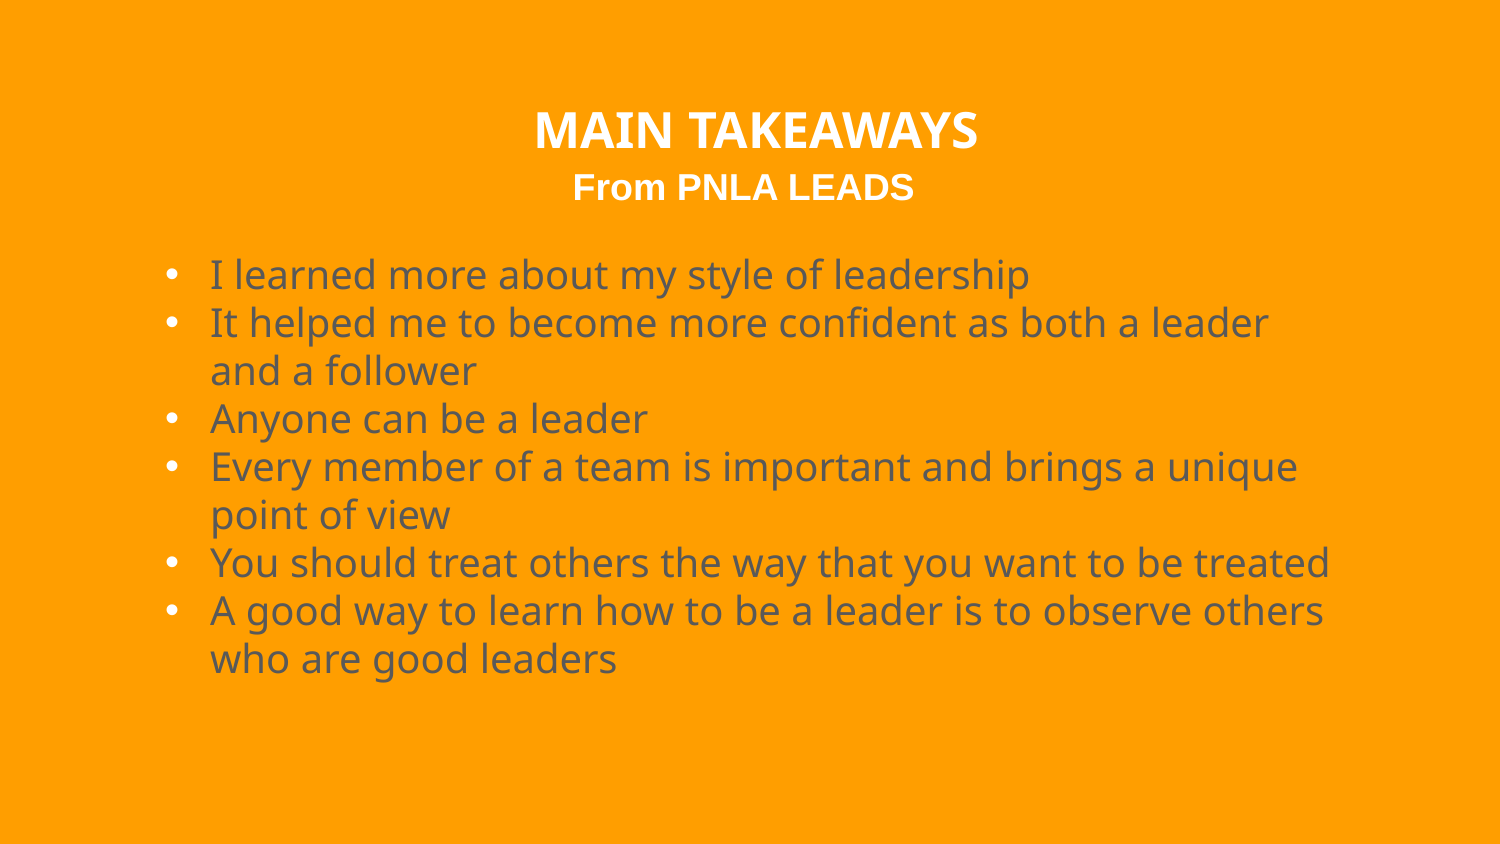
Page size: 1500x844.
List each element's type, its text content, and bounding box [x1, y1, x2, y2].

text_box MAIN TAKEAWAYS [474, 83, 1038, 176]
text_box I learned more about my style of leadership It helped me to become more confident as both a leader and a follower Anyone can be a leader Every member of a team is important and brings a unique point of view You should treat others the way that you want to be treated A good way to learn how to be a leader is to observe others who are good leaders [149, 234, 1350, 710]
text_box From PNLA LEADS [557, 155, 931, 216]
